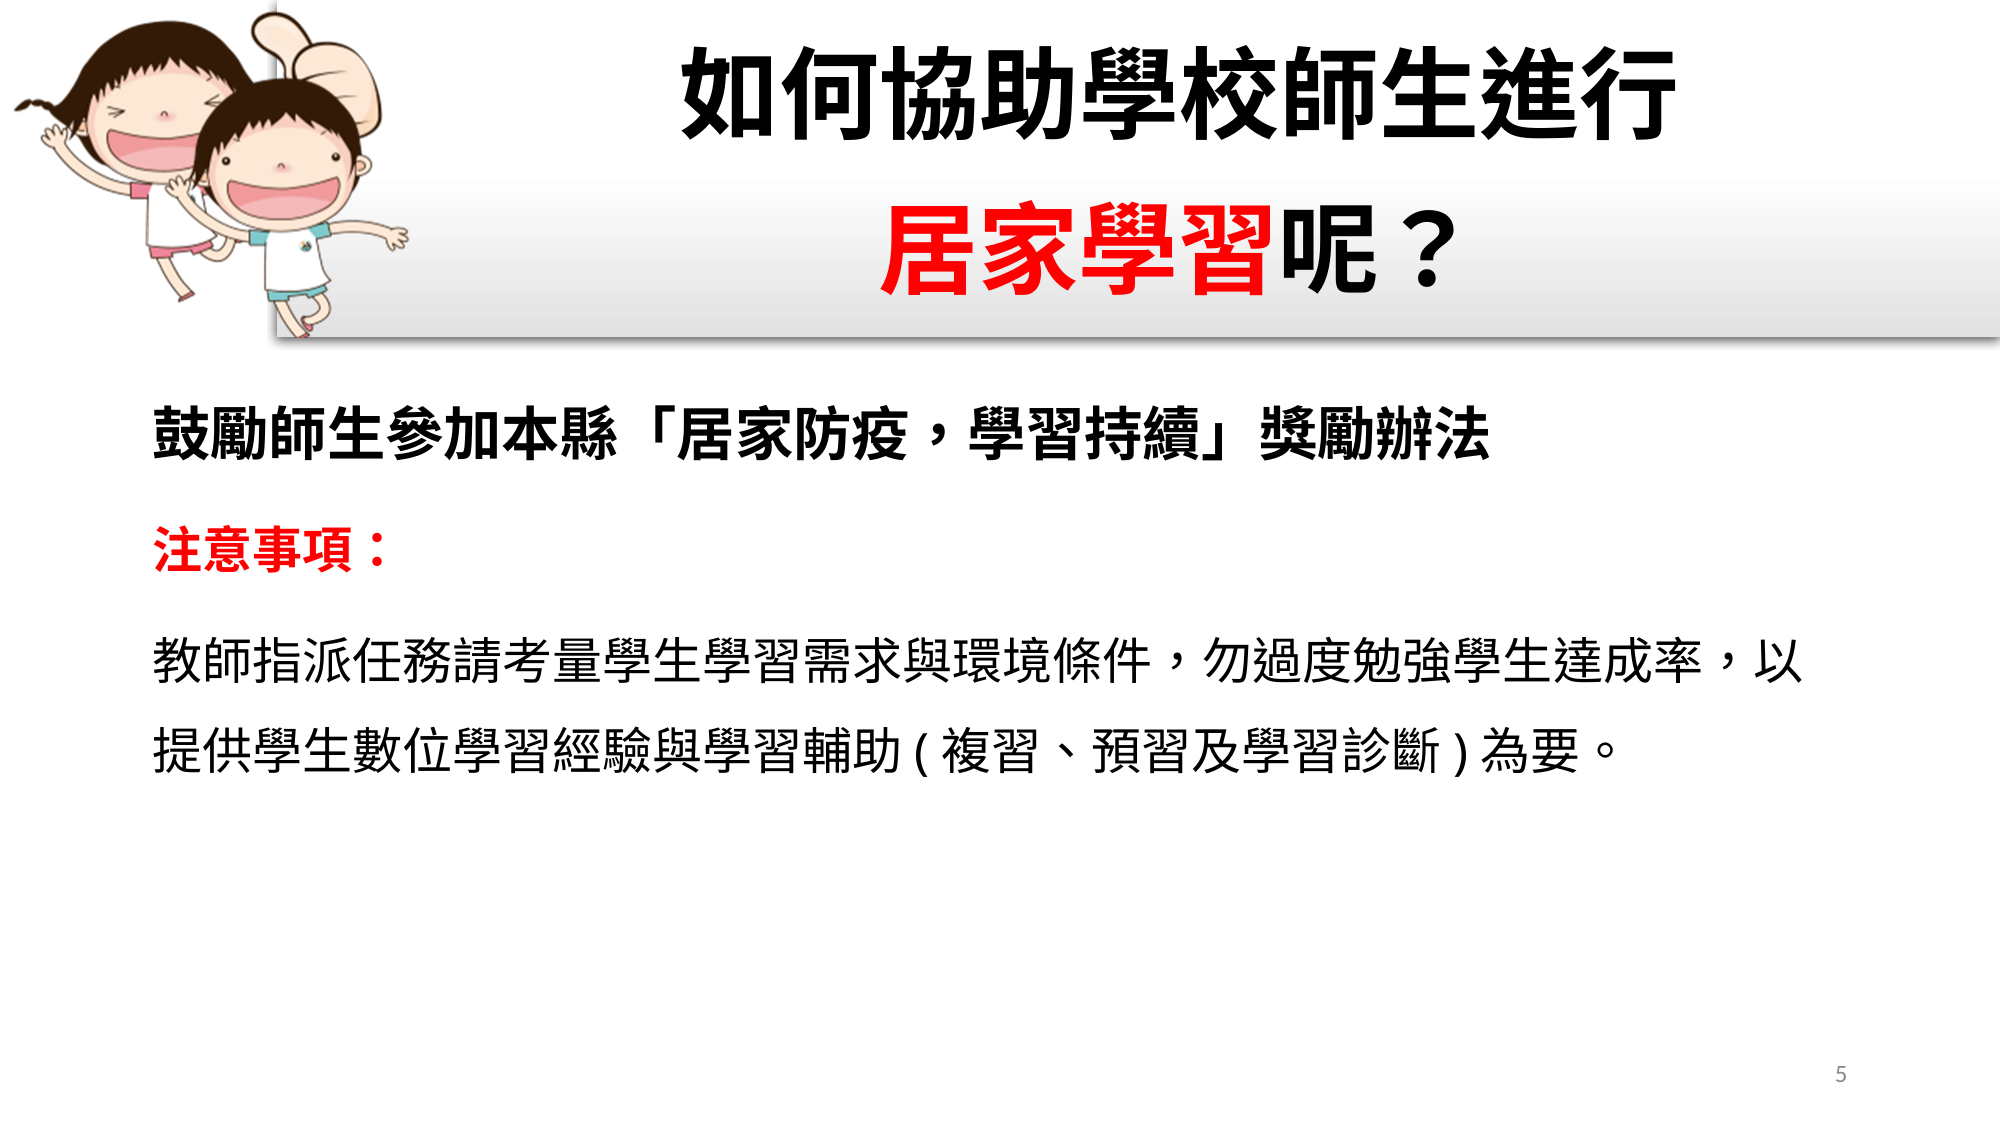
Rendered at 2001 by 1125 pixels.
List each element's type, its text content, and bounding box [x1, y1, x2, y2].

slide_number 5 [1412, 1042, 1863, 1103]
picture [0, 0, 413, 338]
list 鼓勵師生參加本縣「居家防疫，學習持續」獎勵辦法 注意事項： 教師指派任務請考量學生學習需求與環境條件，勿過度勉強學生達成率，以提供學生數位學習經驗與學習輔助(複習、預習及學習診斷)為要。 [137, 397, 1863, 1014]
text_box 如何協助學校師生進行 居家學習呢？ [413, 0, 2000, 338]
